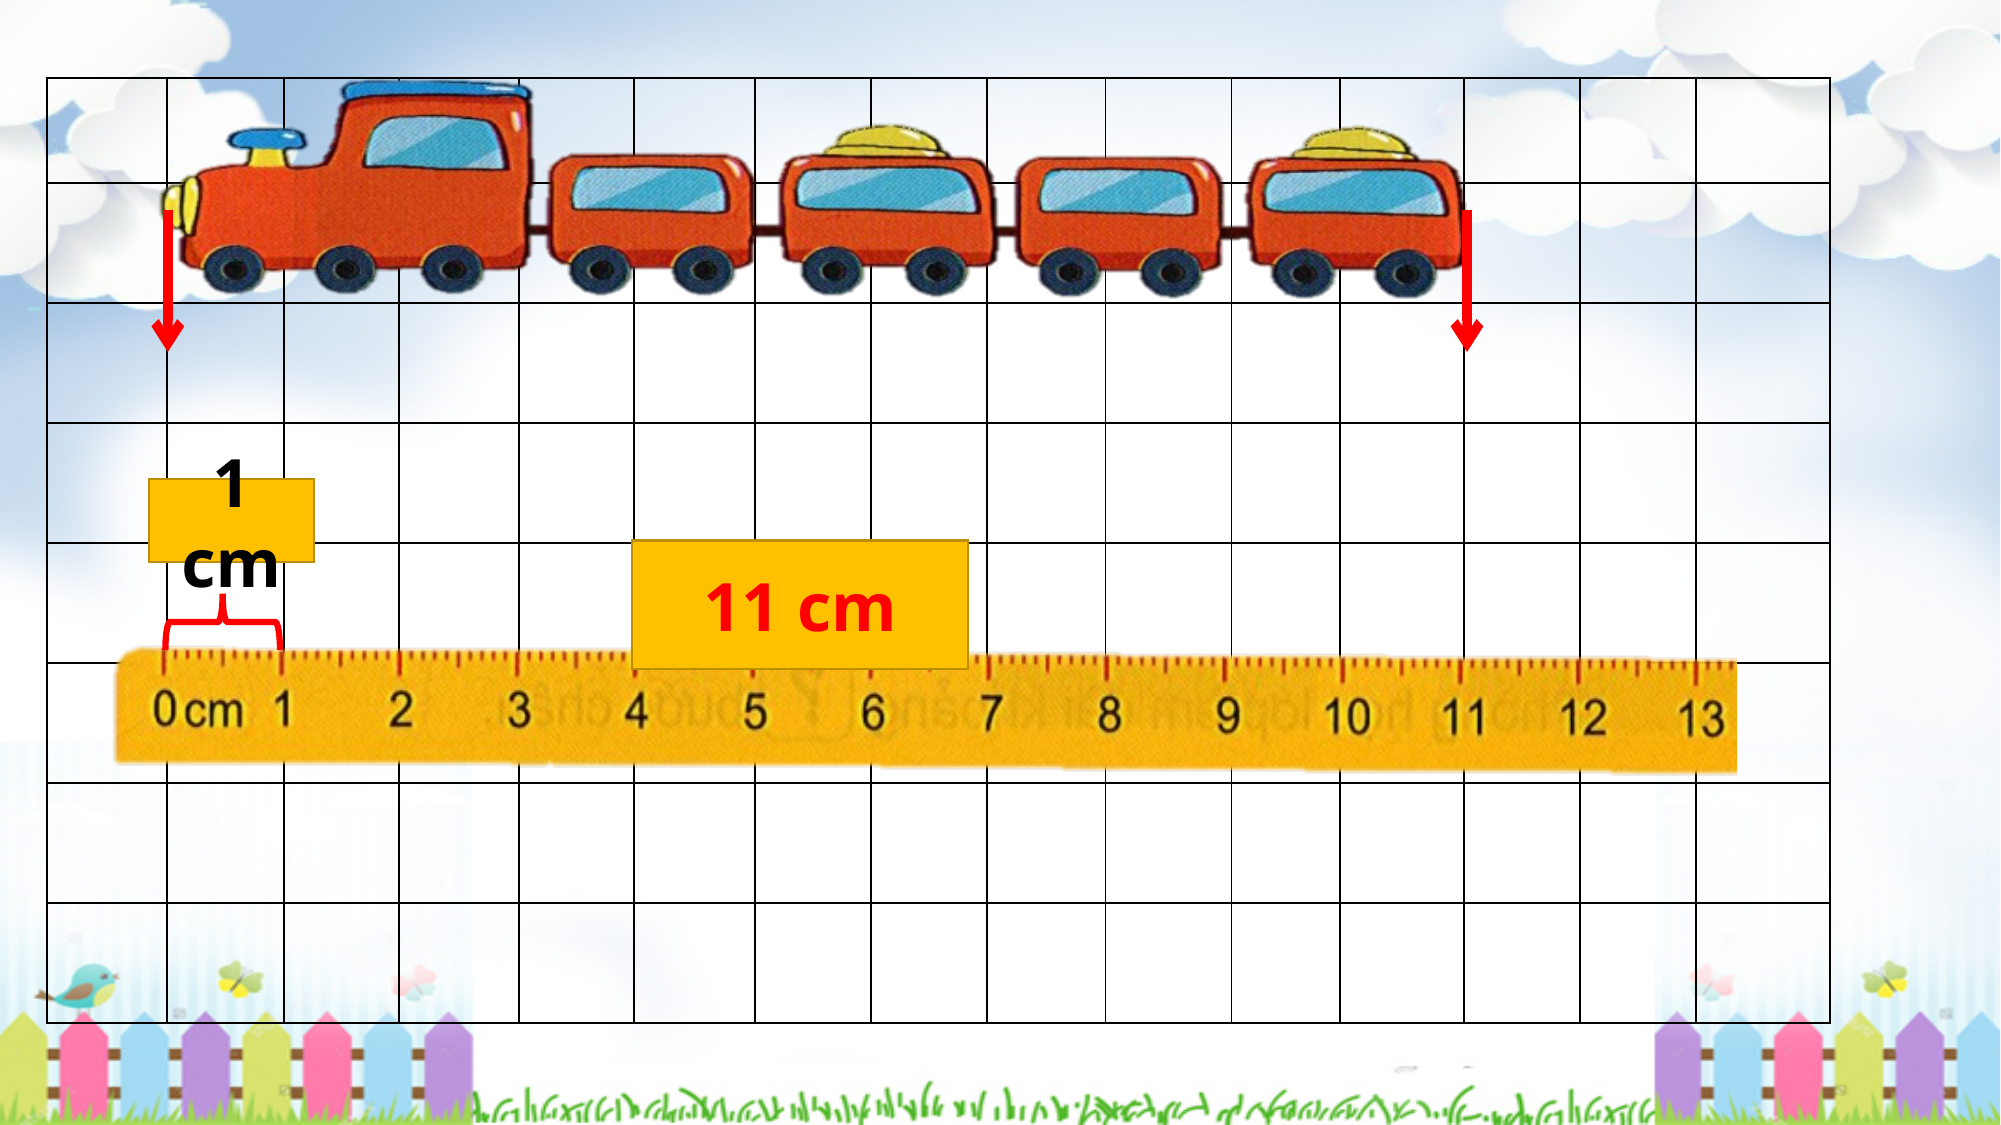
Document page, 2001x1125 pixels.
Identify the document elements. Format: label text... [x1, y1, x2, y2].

table_cell [1106, 904, 1230, 1022]
table_cell [756, 787, 870, 902]
table_cell [48, 184, 55, 302]
table_cell [1465, 319, 1579, 422]
table_cell [400, 319, 518, 422]
table_cell [1106, 424, 1230, 542]
table_cell [520, 787, 633, 902]
picture [0, 0, 2001, 1125]
table_cell [635, 319, 754, 422]
table_cell [1465, 787, 1579, 902]
table_cell [1230, 787, 1339, 902]
table_cell [872, 319, 986, 422]
table_cell [1465, 544, 1579, 639]
table_cell [285, 544, 398, 639]
table_cell [168, 319, 283, 422]
table_cell [1465, 904, 1579, 1022]
table_cell [1659, 184, 1695, 302]
table_cell [1230, 319, 1339, 422]
table_cell [520, 904, 633, 1022]
table_cell [520, 424, 633, 542]
table_cell [1581, 787, 1695, 902]
table_cell [872, 904, 986, 1022]
table_cell [1581, 304, 1695, 422]
table_cell [168, 787, 283, 902]
table_cell [48, 904, 166, 1022]
table_cell [1106, 319, 1230, 422]
table_cell [872, 424, 986, 542]
table_cell [168, 563, 283, 639]
table_cell [872, 787, 986, 902]
table_cell [1581, 904, 1695, 1022]
table_cell [400, 904, 518, 1022]
table_cell [48, 424, 166, 542]
text_box [165, 593, 281, 639]
table_cell [285, 787, 398, 902]
table_cell [48, 544, 166, 662]
table_cell [969, 544, 986, 639]
table_cell [1581, 544, 1695, 639]
table_cell [1106, 787, 1230, 902]
text_box 1 cm [148, 478, 315, 563]
table_cell [400, 787, 518, 902]
table_cell [756, 319, 870, 422]
table_header [1697, 79, 1829, 182]
table_cell [1697, 424, 1829, 542]
table_cell [1341, 424, 1463, 542]
table_cell [988, 424, 1105, 542]
table_cell [400, 424, 518, 542]
table_cell [1341, 544, 1463, 639]
table_cell [520, 319, 633, 422]
table_cell [635, 424, 754, 539]
text_box 11 cm [631, 539, 969, 639]
table_cell [48, 784, 166, 902]
table_cell [1581, 424, 1695, 542]
table_cell [1341, 319, 1463, 422]
table_cell [1106, 544, 1230, 639]
table_cell [285, 904, 398, 1022]
table_cell [1341, 787, 1463, 902]
table_cell [1230, 424, 1339, 542]
table_header [1659, 79, 1695, 182]
table_cell [1738, 664, 1829, 782]
table_header [48, 79, 55, 182]
table_cell [1697, 784, 1829, 902]
table_cell [48, 304, 166, 422]
table_cell [635, 787, 754, 902]
table_cell [1341, 904, 1463, 1022]
table_cell [1697, 304, 1829, 422]
table_cell [168, 904, 283, 1022]
table_cell [520, 544, 631, 639]
table_cell [400, 544, 518, 639]
table_cell [1465, 424, 1579, 542]
table_cell [48, 664, 91, 782]
table_cell [168, 424, 283, 478]
table_cell [635, 904, 754, 1022]
table_cell [988, 319, 1105, 422]
table_cell [756, 904, 870, 1022]
table_cell [1697, 904, 1829, 1022]
table_cell [756, 424, 870, 539]
table_cell [1230, 904, 1339, 1022]
table_cell [988, 544, 1105, 639]
table_cell [1230, 544, 1339, 639]
table_cell [1697, 544, 1829, 662]
table_cell [988, 787, 1105, 902]
table_cell [285, 424, 398, 542]
table_cell [285, 319, 398, 422]
table_cell [988, 904, 1105, 1022]
table_cell [1697, 184, 1829, 302]
